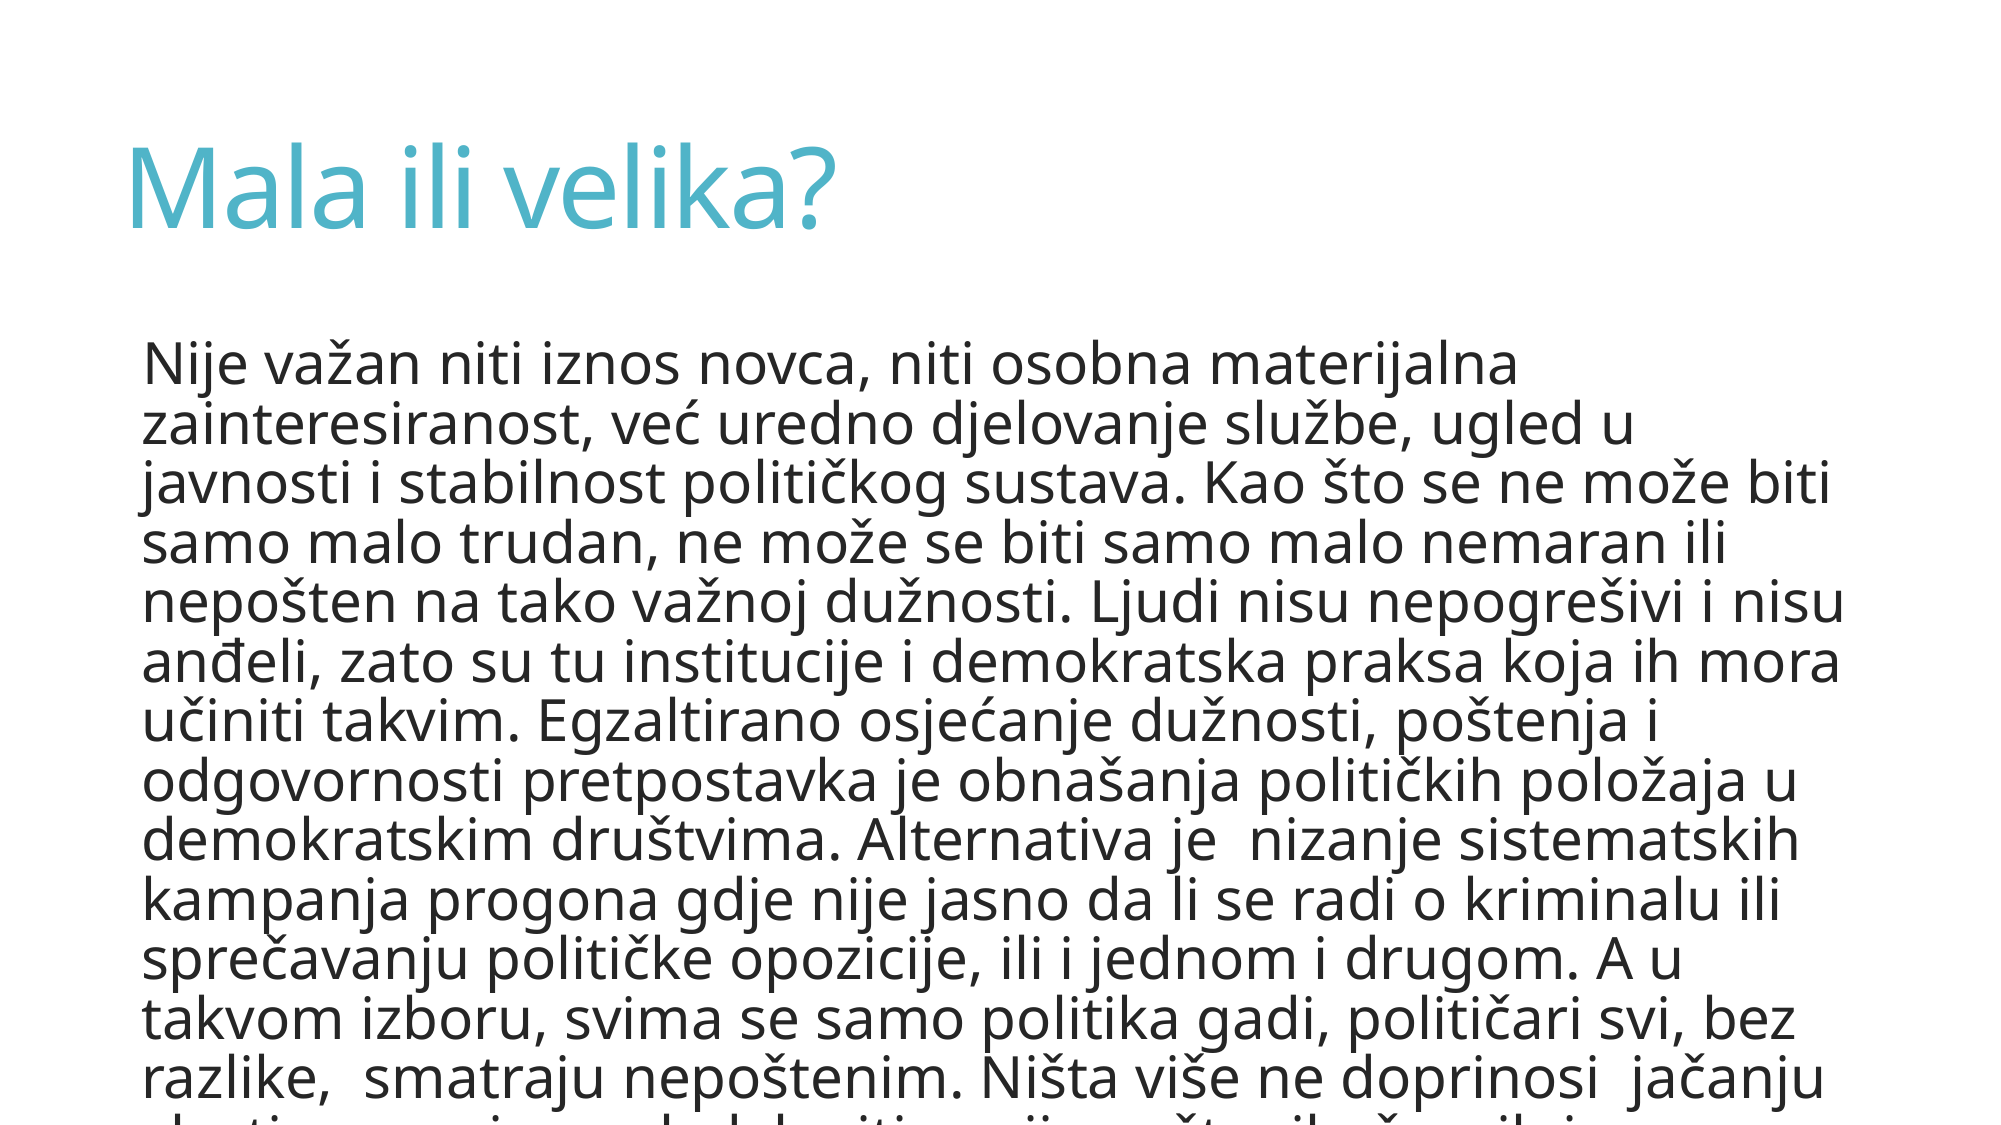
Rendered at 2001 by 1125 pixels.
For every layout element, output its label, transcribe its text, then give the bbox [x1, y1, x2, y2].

title Mala ili velika? [107, 57, 1876, 330]
list Nije važan niti iznos novca, niti osobna materijalna zainteresiranost, već uredno djelovanje službe, ugled u javnosti i stabilnost političkog sustava. Kao što se ne može biti samo malo trudan, ne može se biti samo malo nemaran ili nepošten na tako važnoj dužnosti. Ljudi nisu nepogrešivi i nisu anđeli, zato su tu institucije i demokratska praksa koja ih mora učiniti takvim. Egzaltirano osjećanje dužnosti, poštenja i odgovornosti pretpostavka je obnašanja političkih položaja u demokratskim društvima. Alternativa je nizanje sistematskih kampanja progona gdje nije jasno da li se radi o kriminalu ili sprečavanju političke opozicije, ili i jednom i drugom. A u takvom izboru, svima se samo politika gadi, političari svi, bez razlike, smatraju nepoštenim. Ništa više ne doprinosi jačanju vlasti nego njen ugled, legitimacija poštenih, časnih i sposobnih ljudi. [111, 329, 1876, 948]
